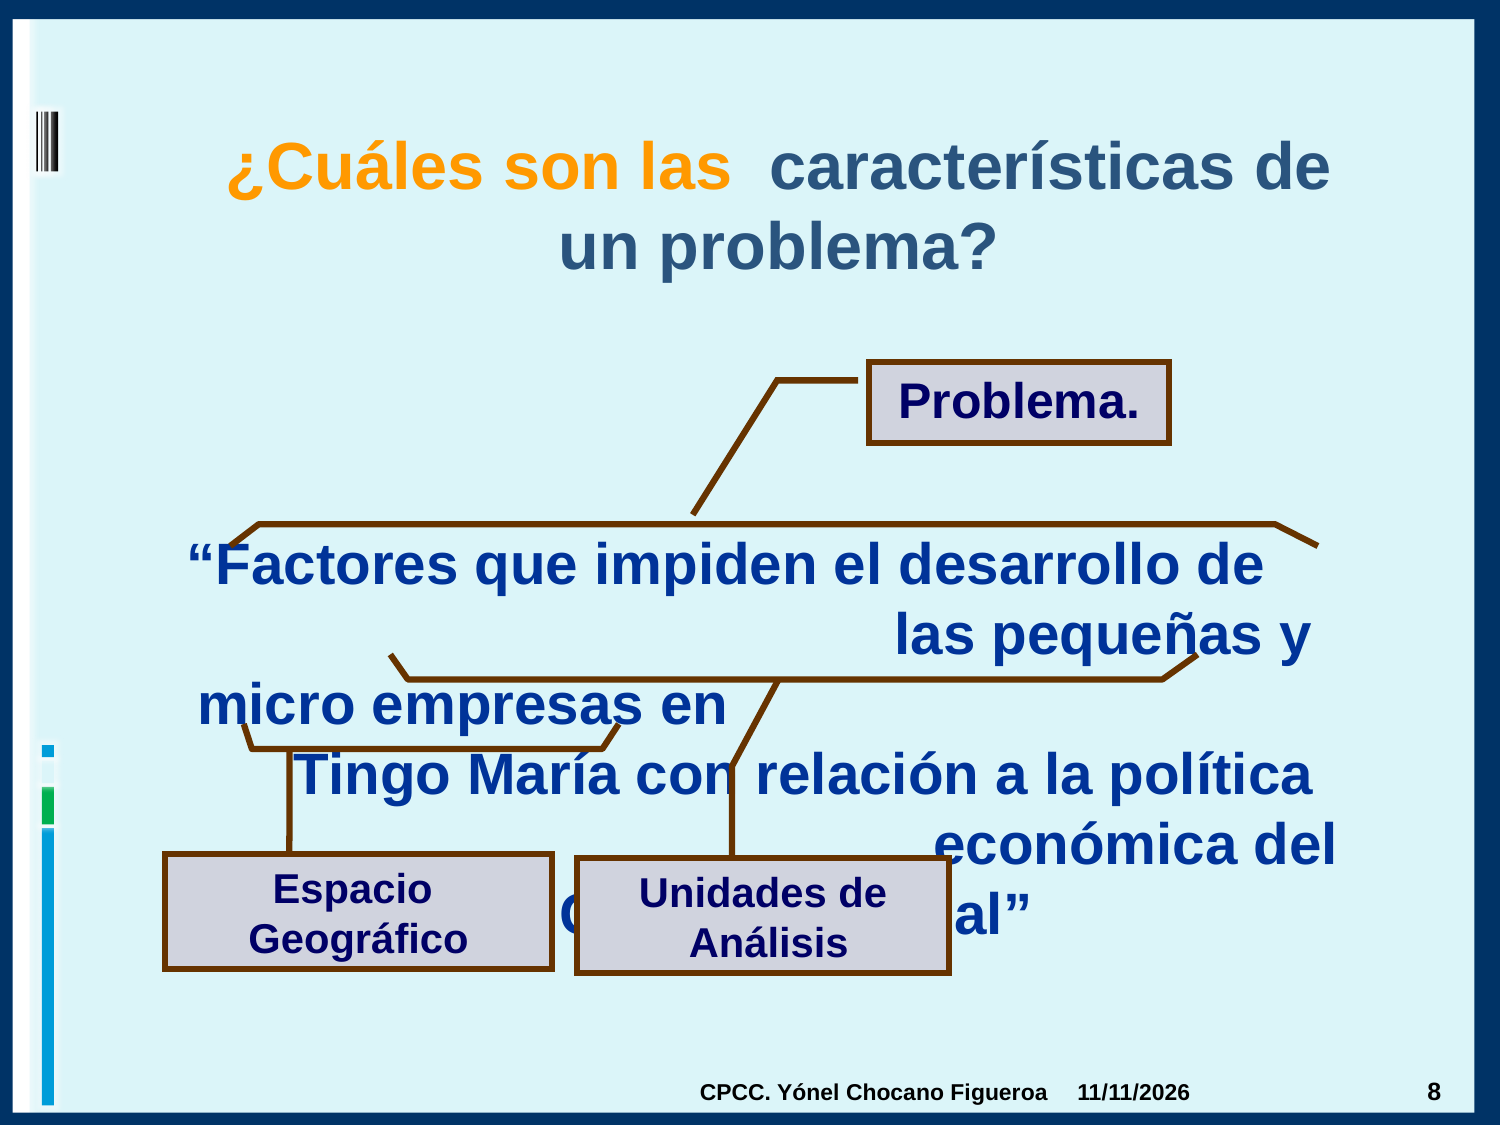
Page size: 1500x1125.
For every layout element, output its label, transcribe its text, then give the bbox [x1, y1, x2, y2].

slide_number 8 [1412, 1052, 1488, 1113]
text_box ¿Cuáles son las características de un problema? [206, 115, 1352, 291]
list “Factores que impiden el desarrollo de las pequeñas y micro empresas en Tingo María con relación a la política económica del Gobierno actual” [112, 338, 1413, 838]
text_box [164, 723, 381, 976]
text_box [229, 361, 1319, 547]
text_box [389, 653, 1198, 980]
footer CPCC. Yónel Chocano Figueroa [150, 1052, 1063, 1113]
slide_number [1063, 1052, 1412, 1113]
